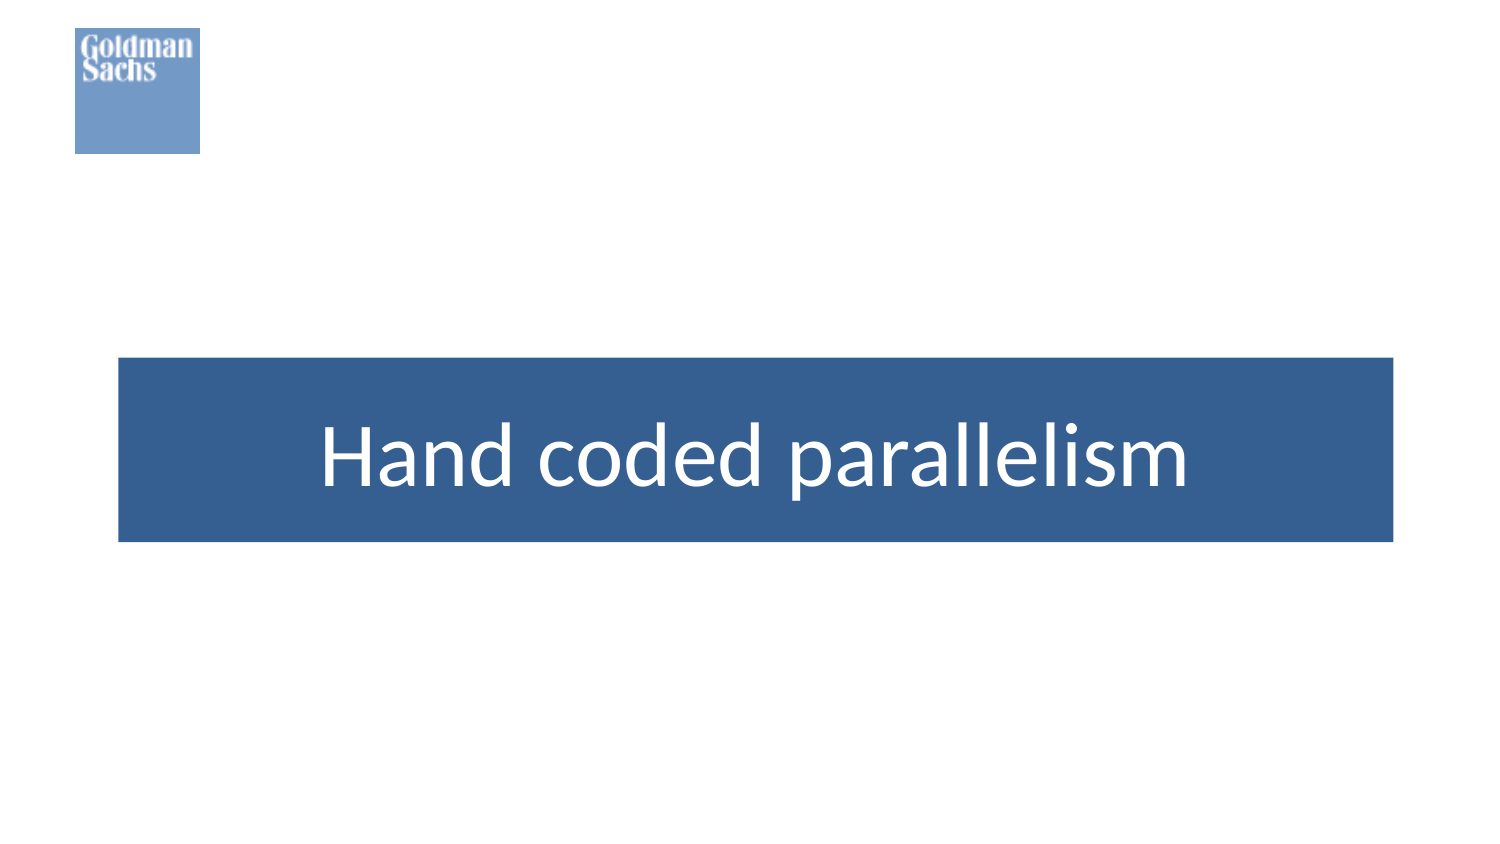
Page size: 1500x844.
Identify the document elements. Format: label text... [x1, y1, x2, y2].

list Hand coded parallelism [118, 357, 1394, 543]
picture [75, 28, 200, 154]
